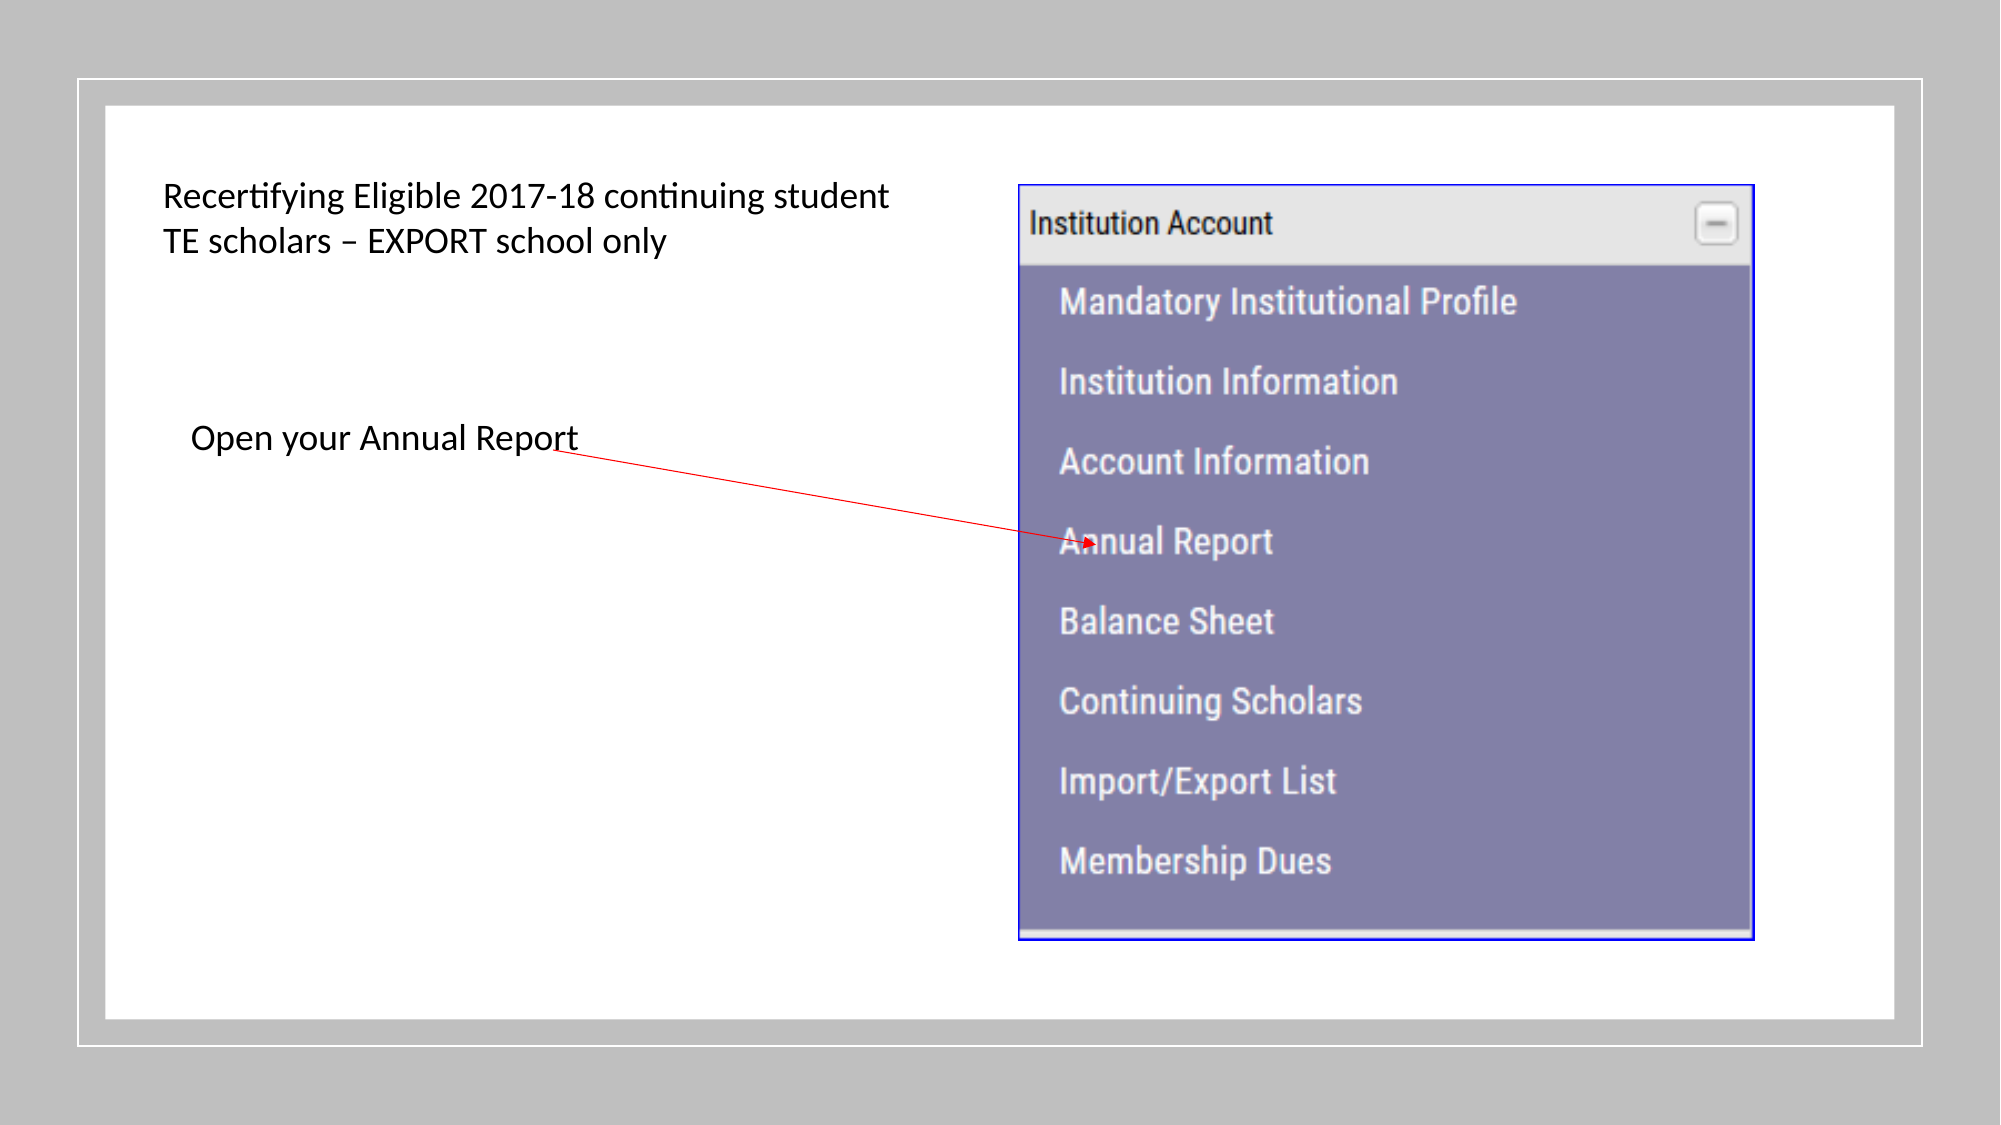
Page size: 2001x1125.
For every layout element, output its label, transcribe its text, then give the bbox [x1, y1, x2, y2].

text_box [553, 449, 1096, 545]
picture [1018, 184, 1755, 941]
text_box Open your Annual Report [176, 405, 595, 466]
text_box [104, 104, 1895, 1020]
text_box [77, 78, 1923, 1047]
text_box [0, 0, 2000, 1125]
text_box Recertifying Eligible 2017-18 continuing student TE scholars – EXPORT school only [148, 163, 906, 269]
